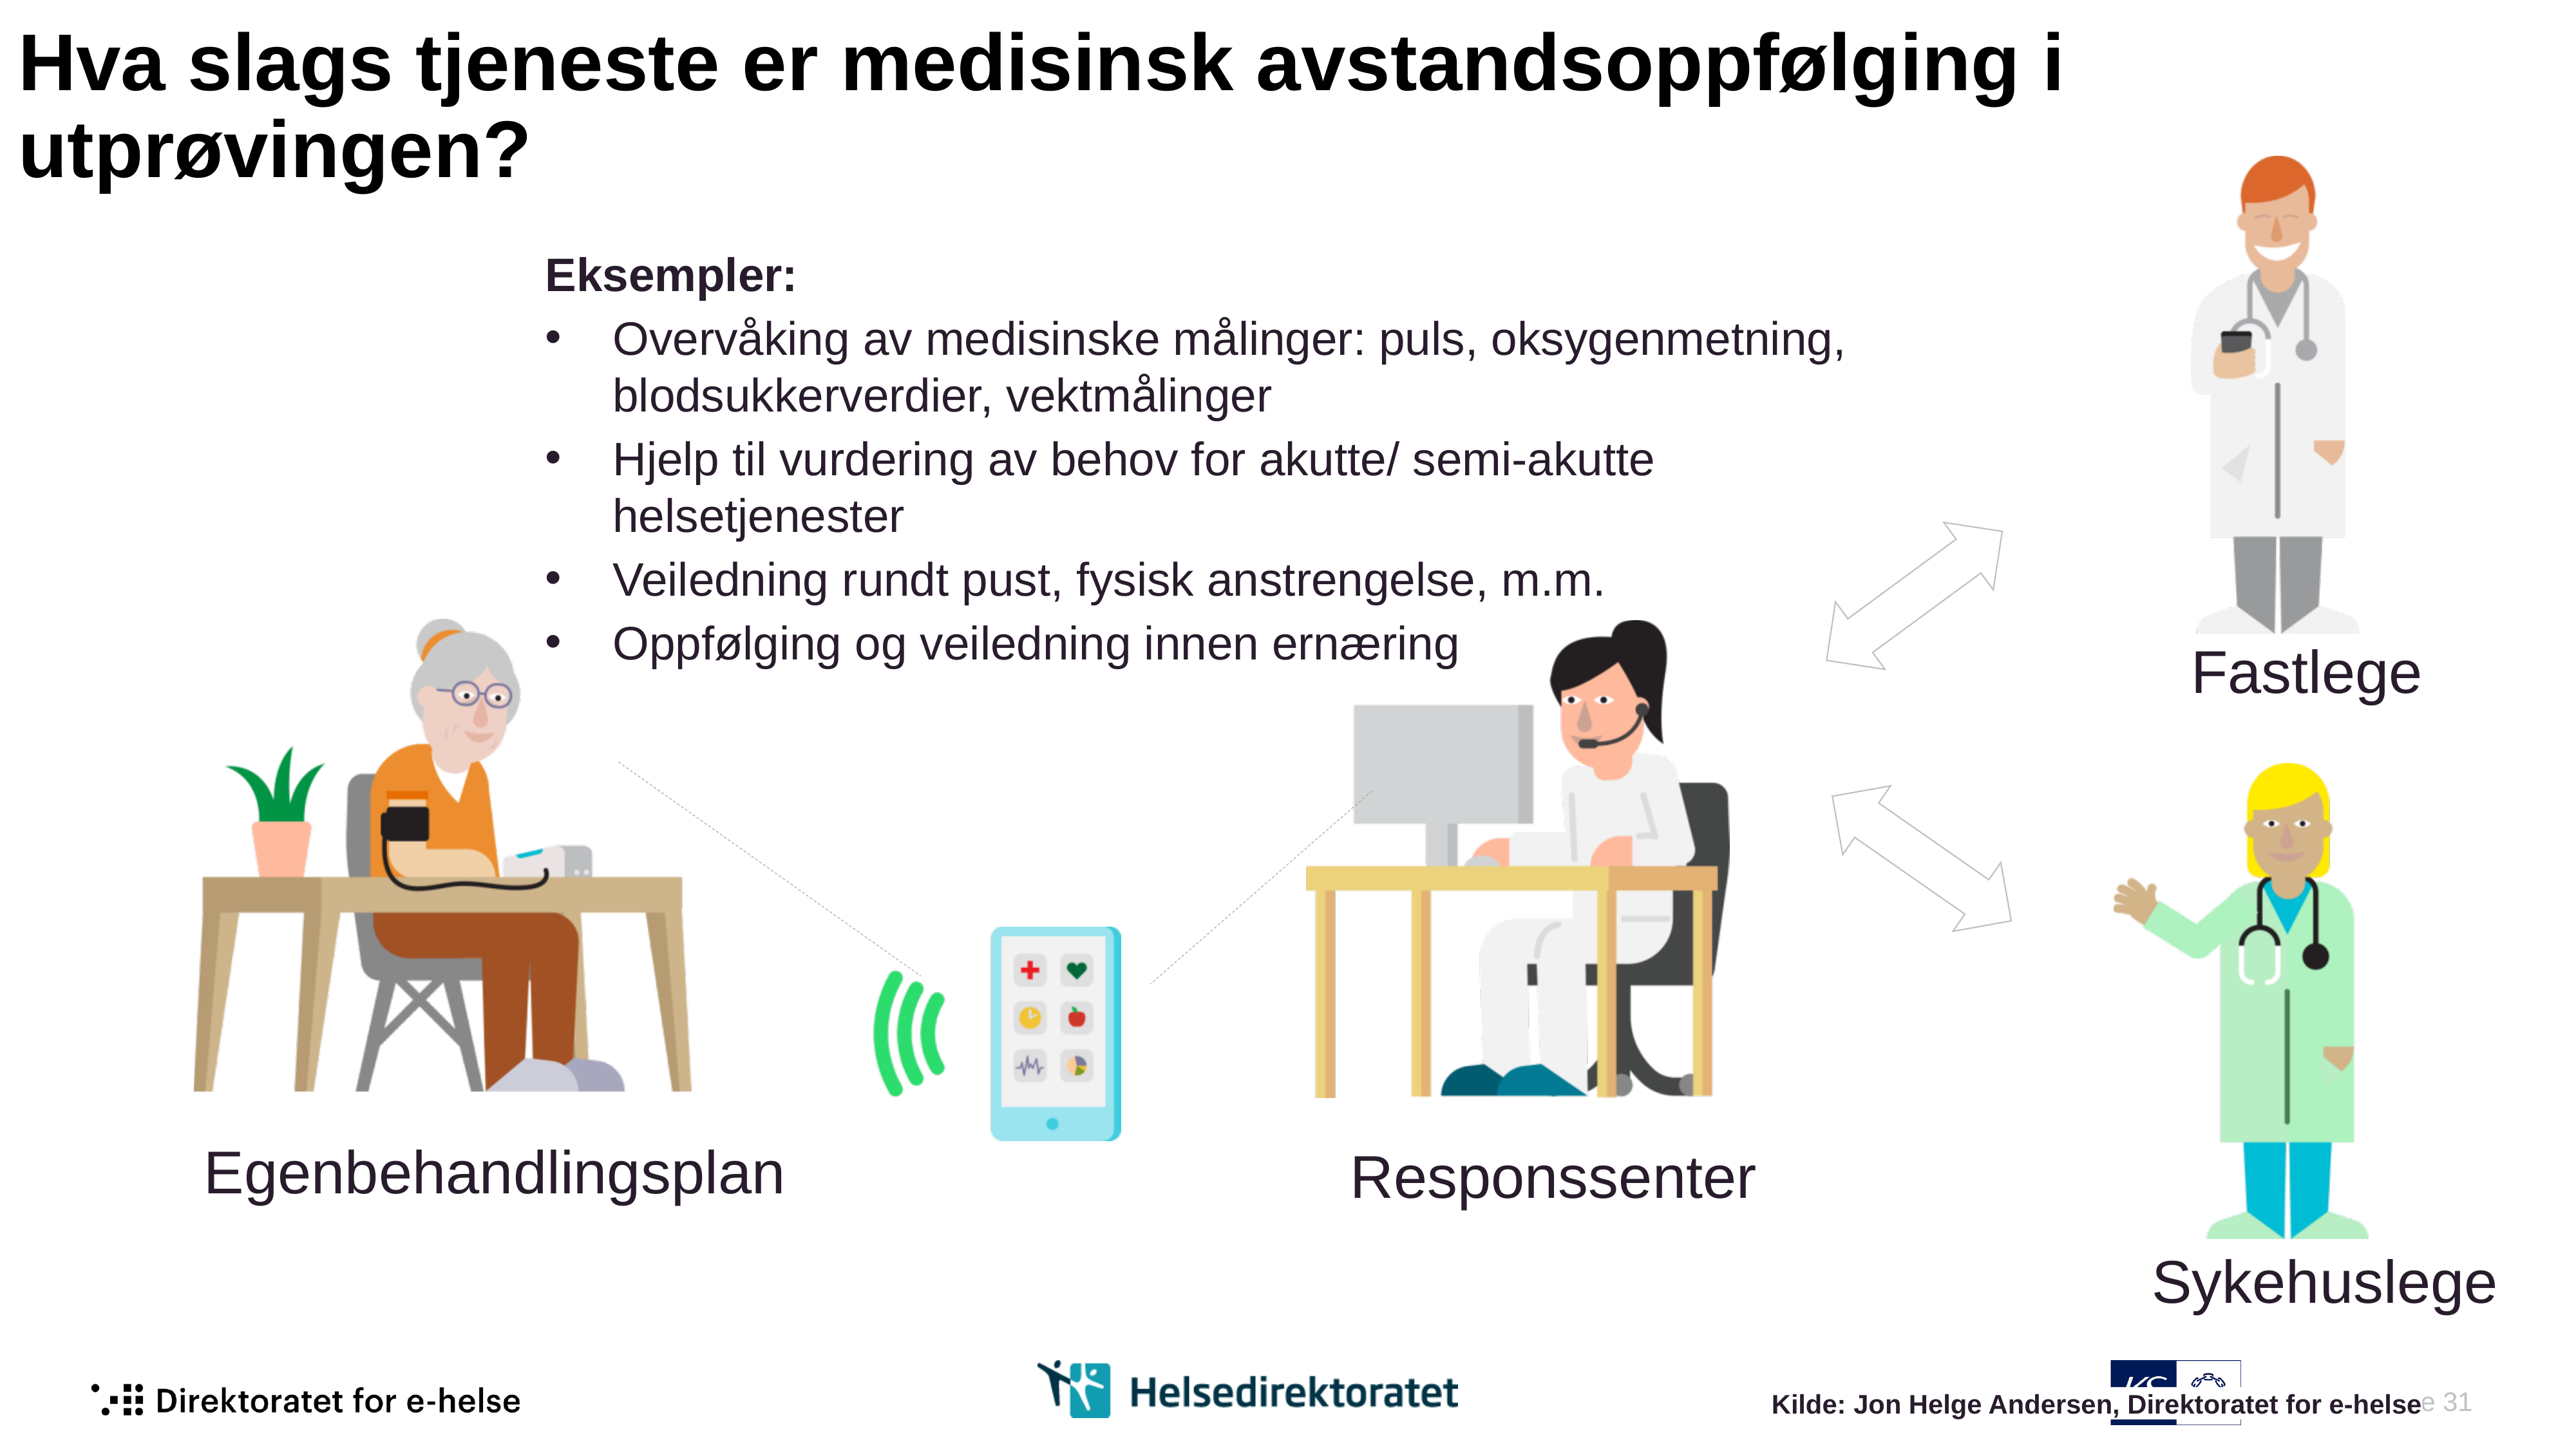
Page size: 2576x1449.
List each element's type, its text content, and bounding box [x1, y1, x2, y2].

slide_number Side 31 [2321, 1380, 2473, 1420]
picture [2114, 763, 2369, 1239]
picture [2191, 156, 2360, 634]
picture [91, 1383, 520, 1416]
title Hva slags tjeneste er medisinsk avstandsoppfølging i utprøvingen? [18, 67, 2576, 245]
text_box Egenbehandlingsplan [168, 1097, 852, 1242]
picture [1452, 1389, 1458, 1403]
text_box Fastlege [2155, 597, 2481, 741]
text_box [1150, 791, 1372, 984]
picture [2110, 1360, 2241, 1426]
picture [194, 619, 692, 1092]
text_box Sykehuslege [2116, 1207, 2546, 1350]
text_box Kilde: Jon Helge Andersen, Direktoratet for e-helse [2241, 1387, 2423, 1420]
picture [851, 927, 1121, 1141]
text_box Responssenter [1314, 1102, 1802, 1245]
text_box Eksempler: Overvåking av medisinske målinger: puls, oksygenmetning, blodsukkerverdier, vektmålinger Hjelp til vurdering av behov for akutte/ semi-akutte helsetjenester Veiledning rundt pust, fysisk anstrengelse, m.m. Oppfølging og veiledning innen ernæring [509, 209, 1934, 833]
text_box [618, 762, 921, 976]
text_box Kilde: Jon Helge Andersen, Direktoratet for e-helse [1771, 1387, 2110, 1420]
text_box [1832, 784, 2012, 933]
text_box [1826, 521, 2003, 670]
picture [1305, 620, 1730, 1098]
picture [1037, 1360, 1458, 1418]
